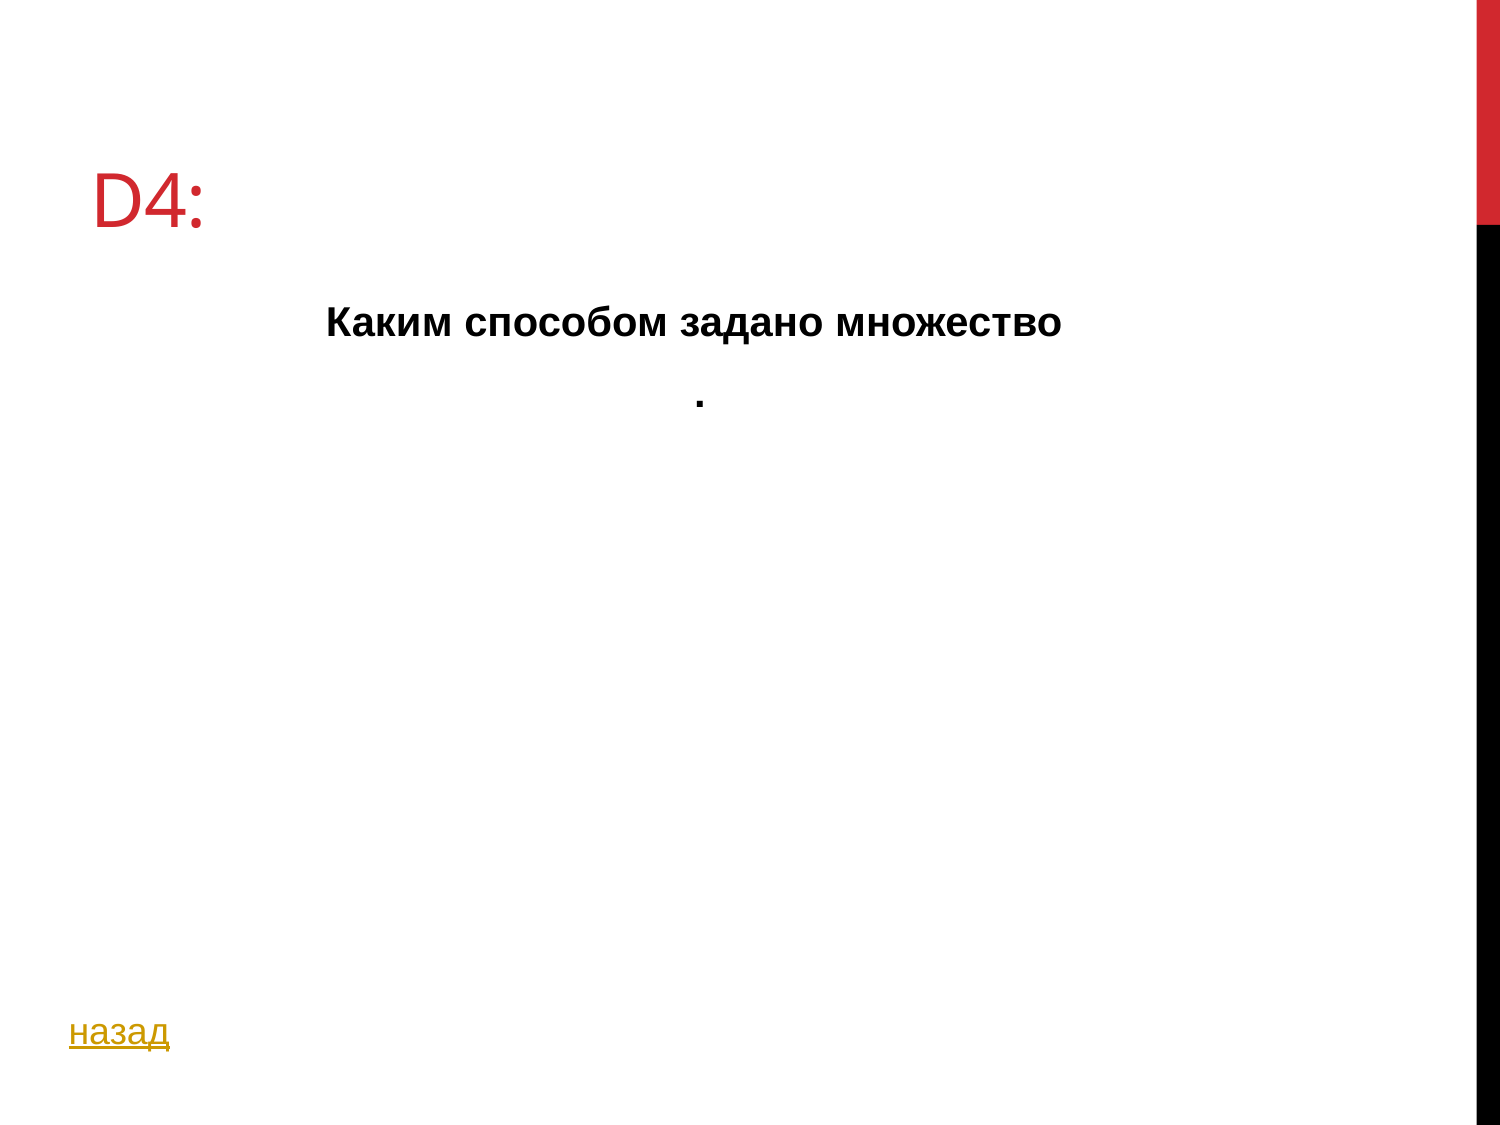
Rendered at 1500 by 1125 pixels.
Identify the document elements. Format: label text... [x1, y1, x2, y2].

text_box назад [53, 999, 185, 1060]
title D4: [75, 25, 1025, 250]
